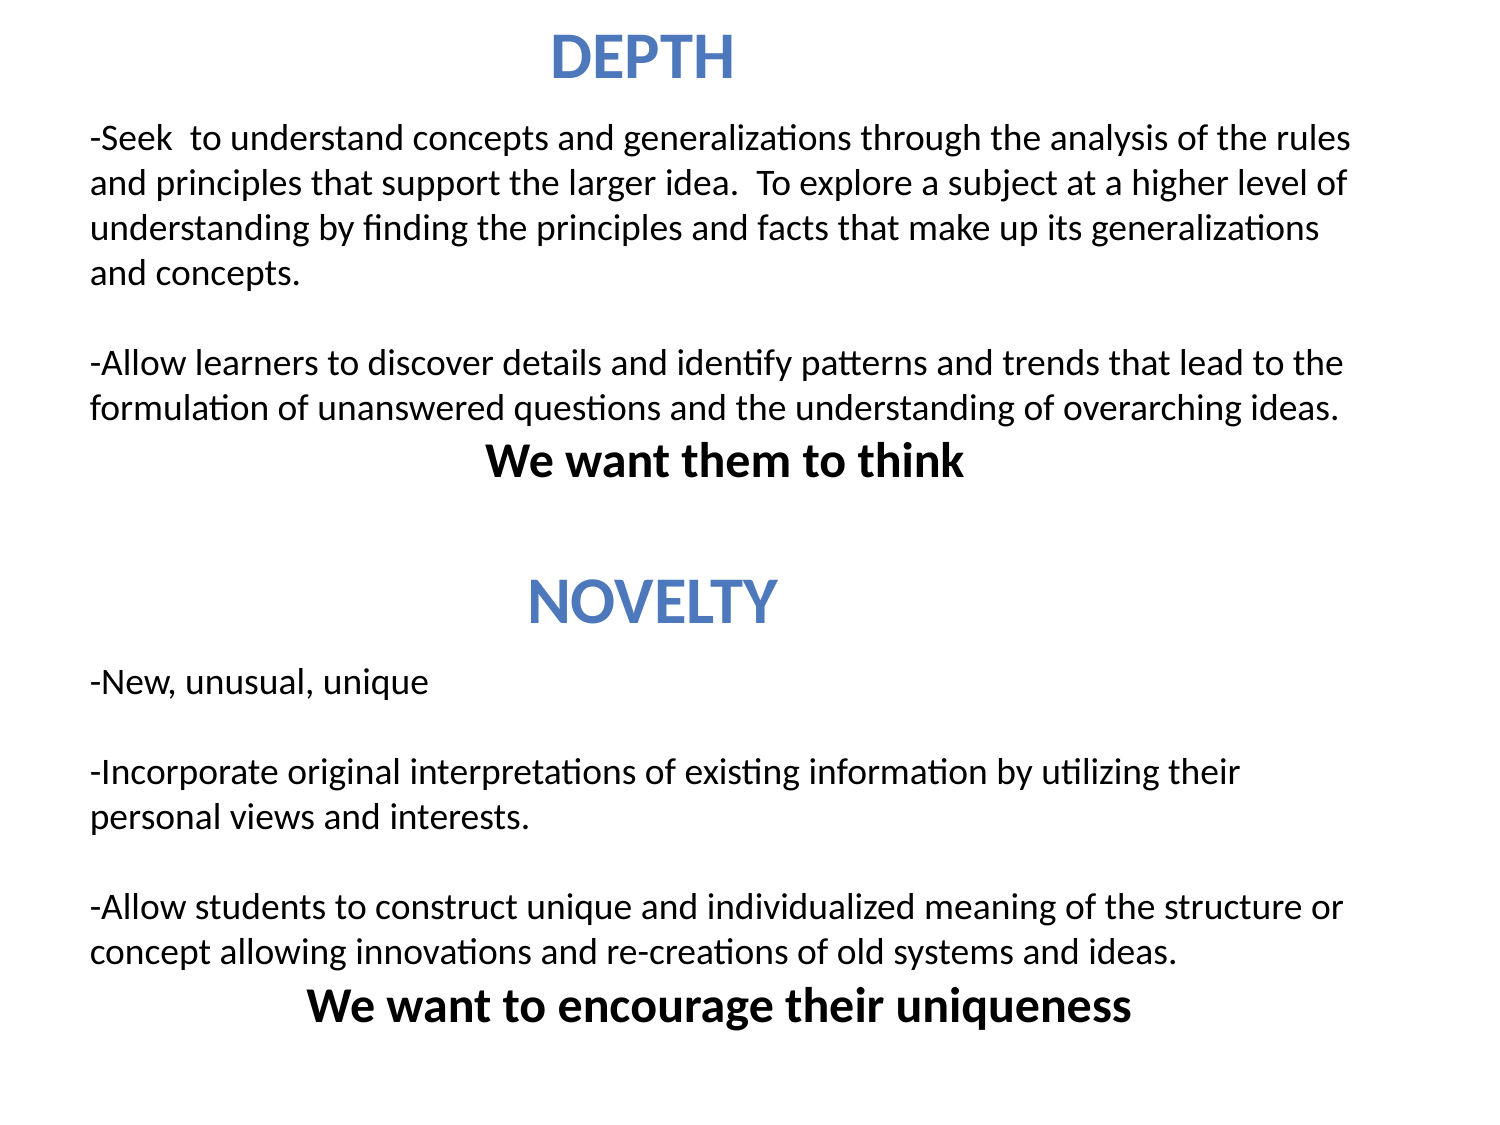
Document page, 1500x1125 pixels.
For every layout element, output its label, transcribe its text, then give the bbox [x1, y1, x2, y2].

text_box -New, unusual, unique -Incorporate original interpretations of existing information by utilizing their personal views and interests. -Allow students to construct unique and individualized meaning of the structure or concept allowing innovations and re-creations of old systems and ideas. We want to encourage their uniqueness [75, 649, 1375, 1125]
text_box -Seek to understand concepts and generalizations through the analysis of the rules and principles that support the larger idea. To explore a subject at a higher level of understanding by finding the principles and facts that make up its generalizations and concepts. -Allow learners to discover details and identify patterns and trends that lead to the formulation of unanswered questions and the understanding of overarching ideas. We want them to think [75, 105, 1375, 496]
text_box Depth [421, 4, 864, 100]
text_box Novelty [471, 549, 834, 644]
